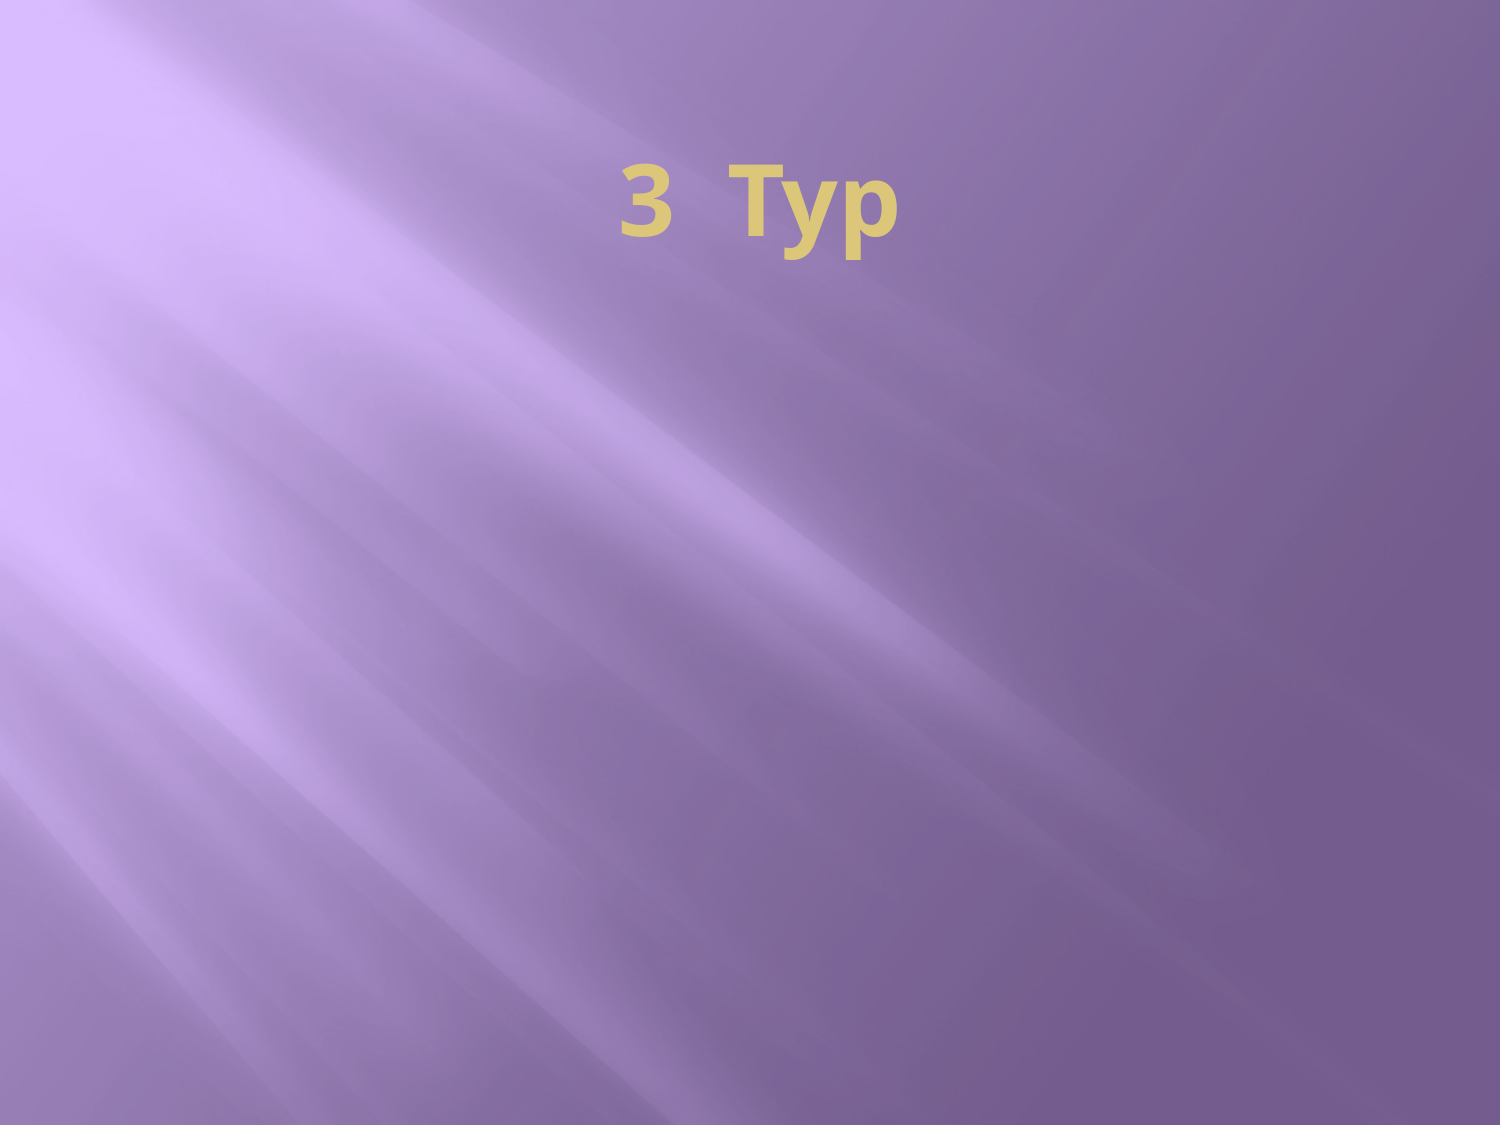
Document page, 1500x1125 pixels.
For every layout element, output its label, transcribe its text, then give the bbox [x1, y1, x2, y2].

title 3 Тур [105, 70, 1425, 317]
